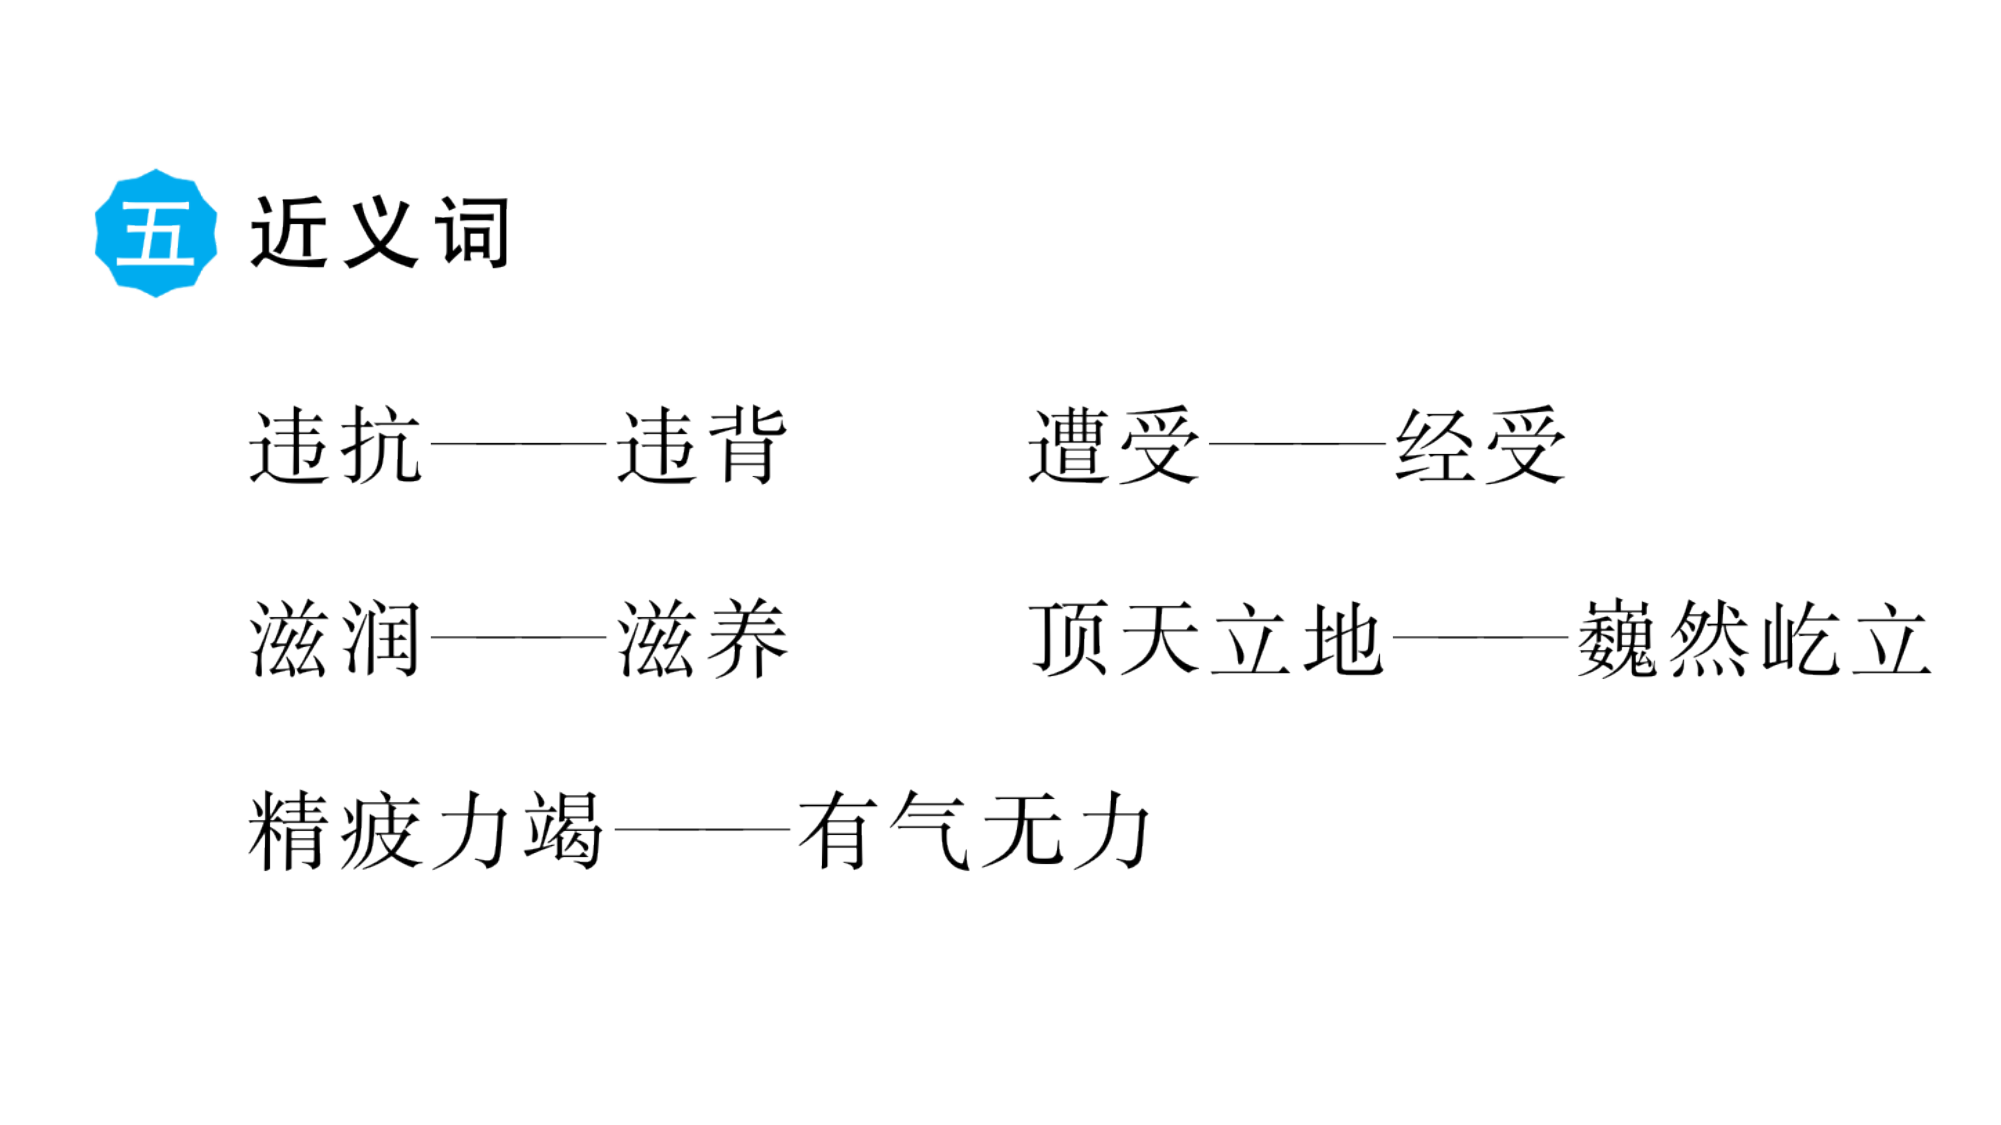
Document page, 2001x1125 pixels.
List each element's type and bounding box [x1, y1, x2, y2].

picture [87, 117, 1979, 899]
